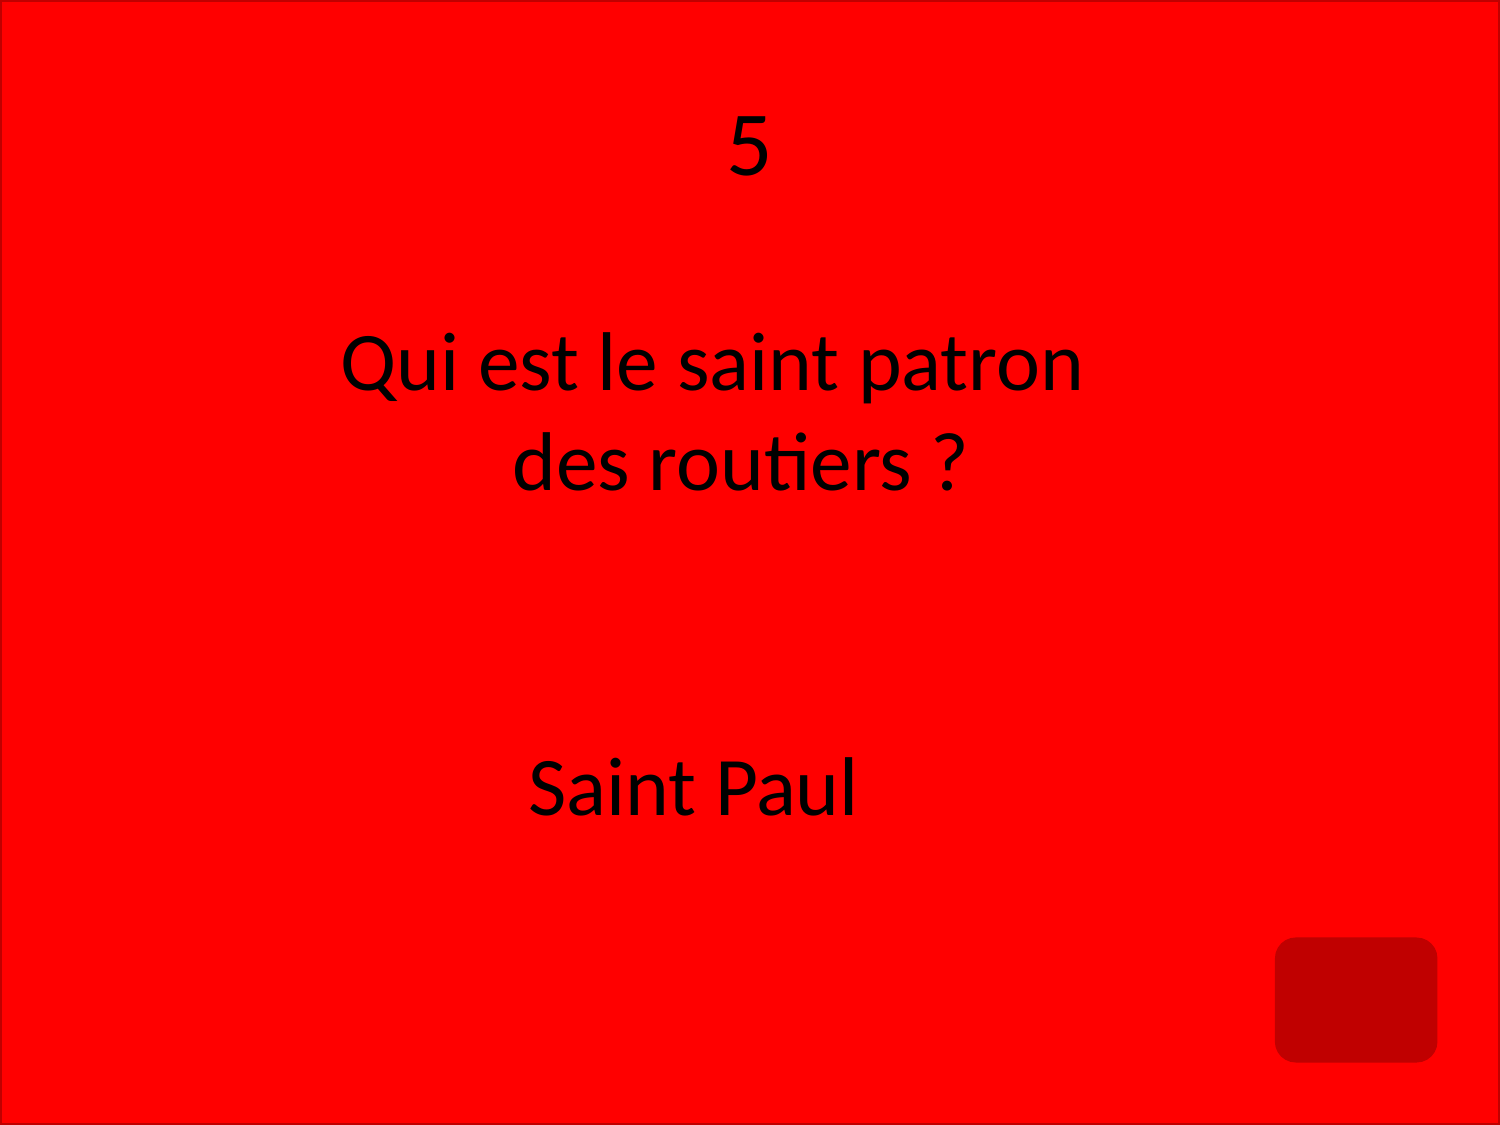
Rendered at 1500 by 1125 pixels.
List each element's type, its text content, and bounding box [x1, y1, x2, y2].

text_box Saint Paul [262, 725, 1125, 840]
text_box [0, 0, 1500, 1125]
text_box Qui est le saint patron des routiers ? [300, 299, 1126, 425]
text_box [1272, 935, 1440, 1065]
title 5 [75, 45, 1425, 233]
